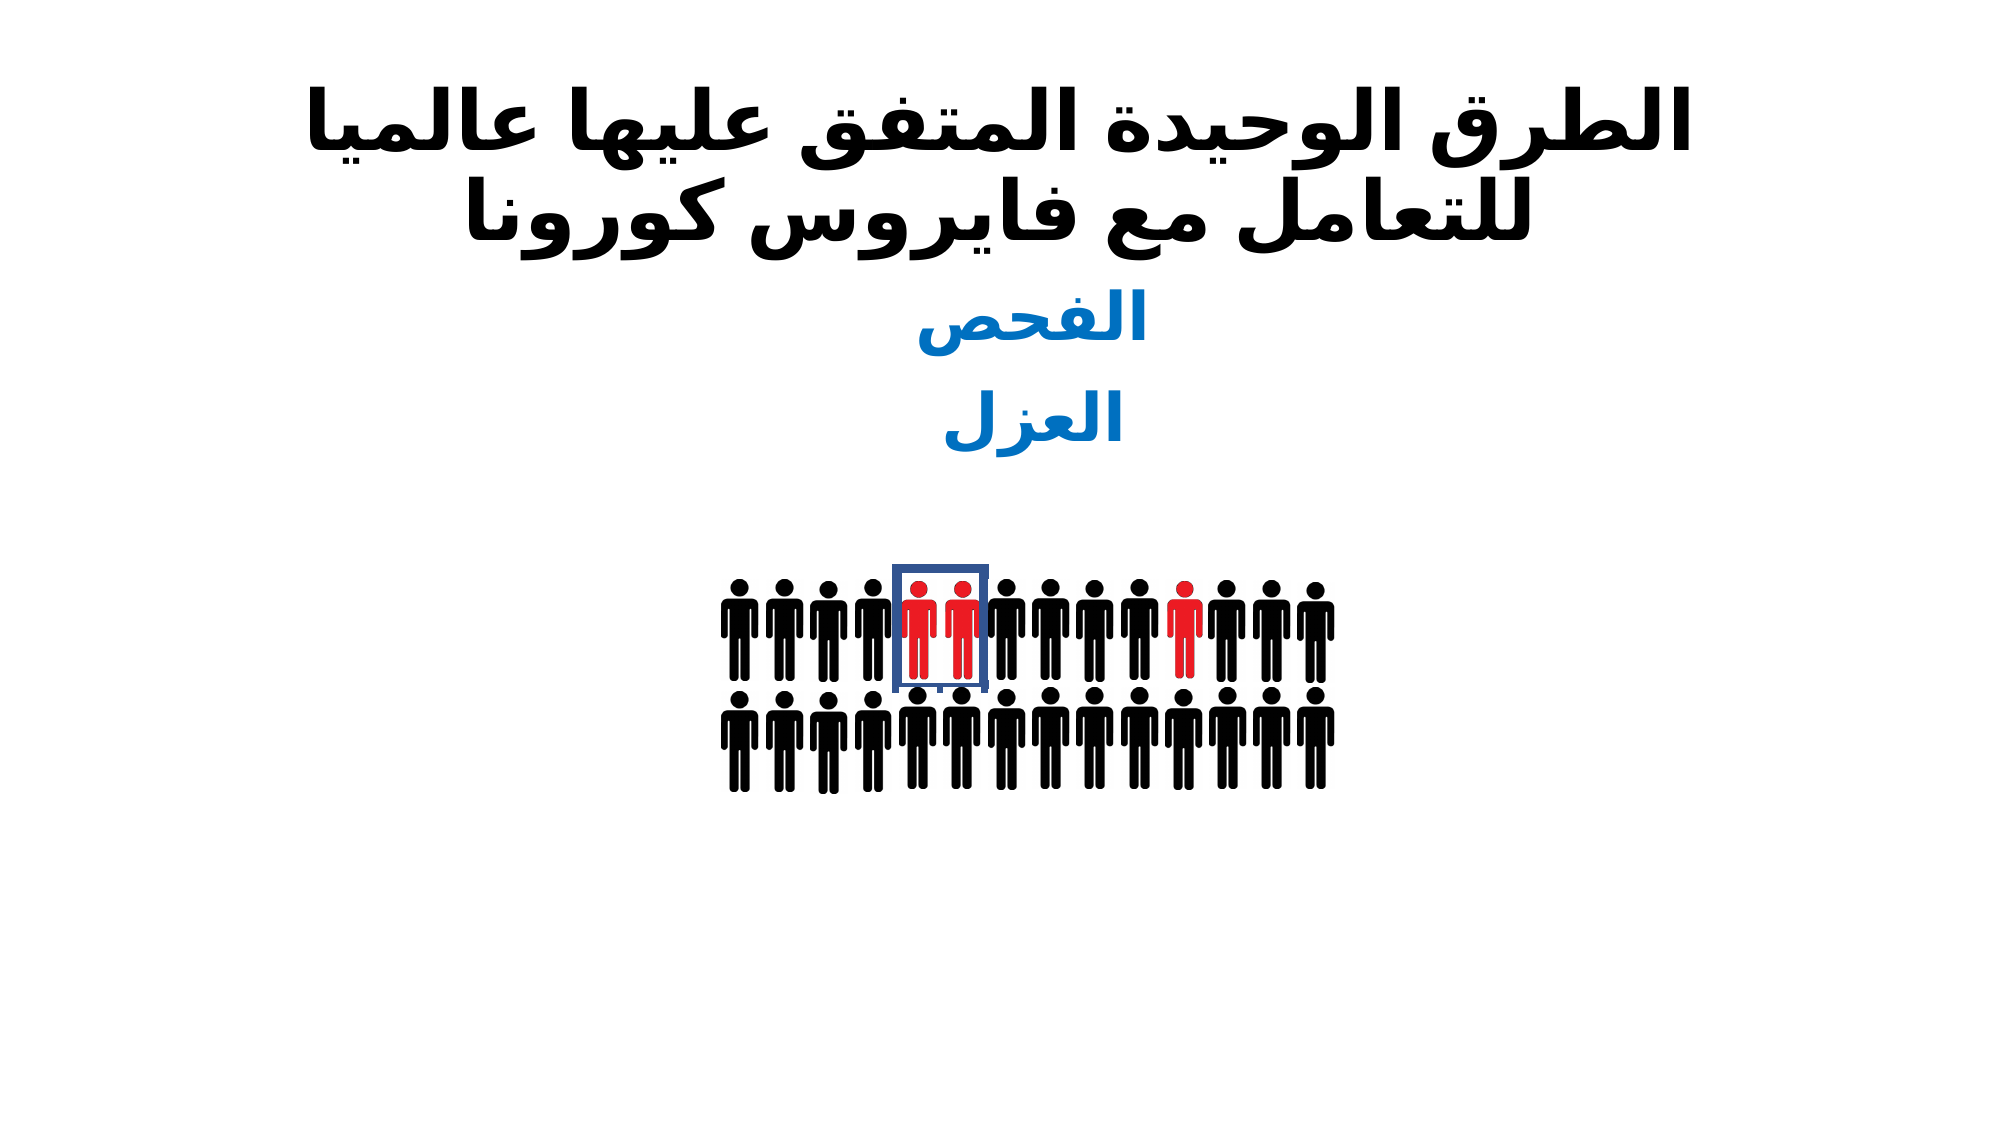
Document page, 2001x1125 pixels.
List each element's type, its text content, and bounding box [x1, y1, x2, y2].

picture [766, 579, 804, 681]
picture [1165, 689, 1203, 791]
picture [1208, 580, 1246, 682]
text_box الفحص [900, 266, 1165, 361]
picture [1297, 582, 1335, 683]
picture [899, 687, 937, 789]
picture [810, 692, 848, 794]
picture [1076, 580, 1114, 682]
picture [1297, 687, 1335, 789]
picture [987, 579, 1026, 680]
text_box العزل [926, 367, 1142, 463]
picture [1209, 687, 1247, 789]
picture [854, 579, 892, 681]
picture [1032, 687, 1070, 789]
picture [1164, 579, 1203, 680]
picture [721, 691, 759, 792]
picture [1121, 579, 1159, 680]
picture [899, 579, 937, 681]
text_box [896, 567, 985, 689]
picture [1032, 579, 1070, 680]
picture [854, 691, 892, 792]
picture [943, 687, 981, 789]
picture [766, 691, 804, 792]
picture [721, 579, 759, 681]
picture [1121, 687, 1159, 789]
picture [943, 579, 981, 681]
title الطرق الوحيدة المتفق عليها عالميا للتعامل مع فايروس كورونا [137, 59, 1863, 278]
picture [988, 689, 1026, 791]
picture [810, 581, 848, 682]
picture [1252, 687, 1291, 789]
picture [1253, 580, 1291, 682]
picture [1076, 687, 1114, 789]
